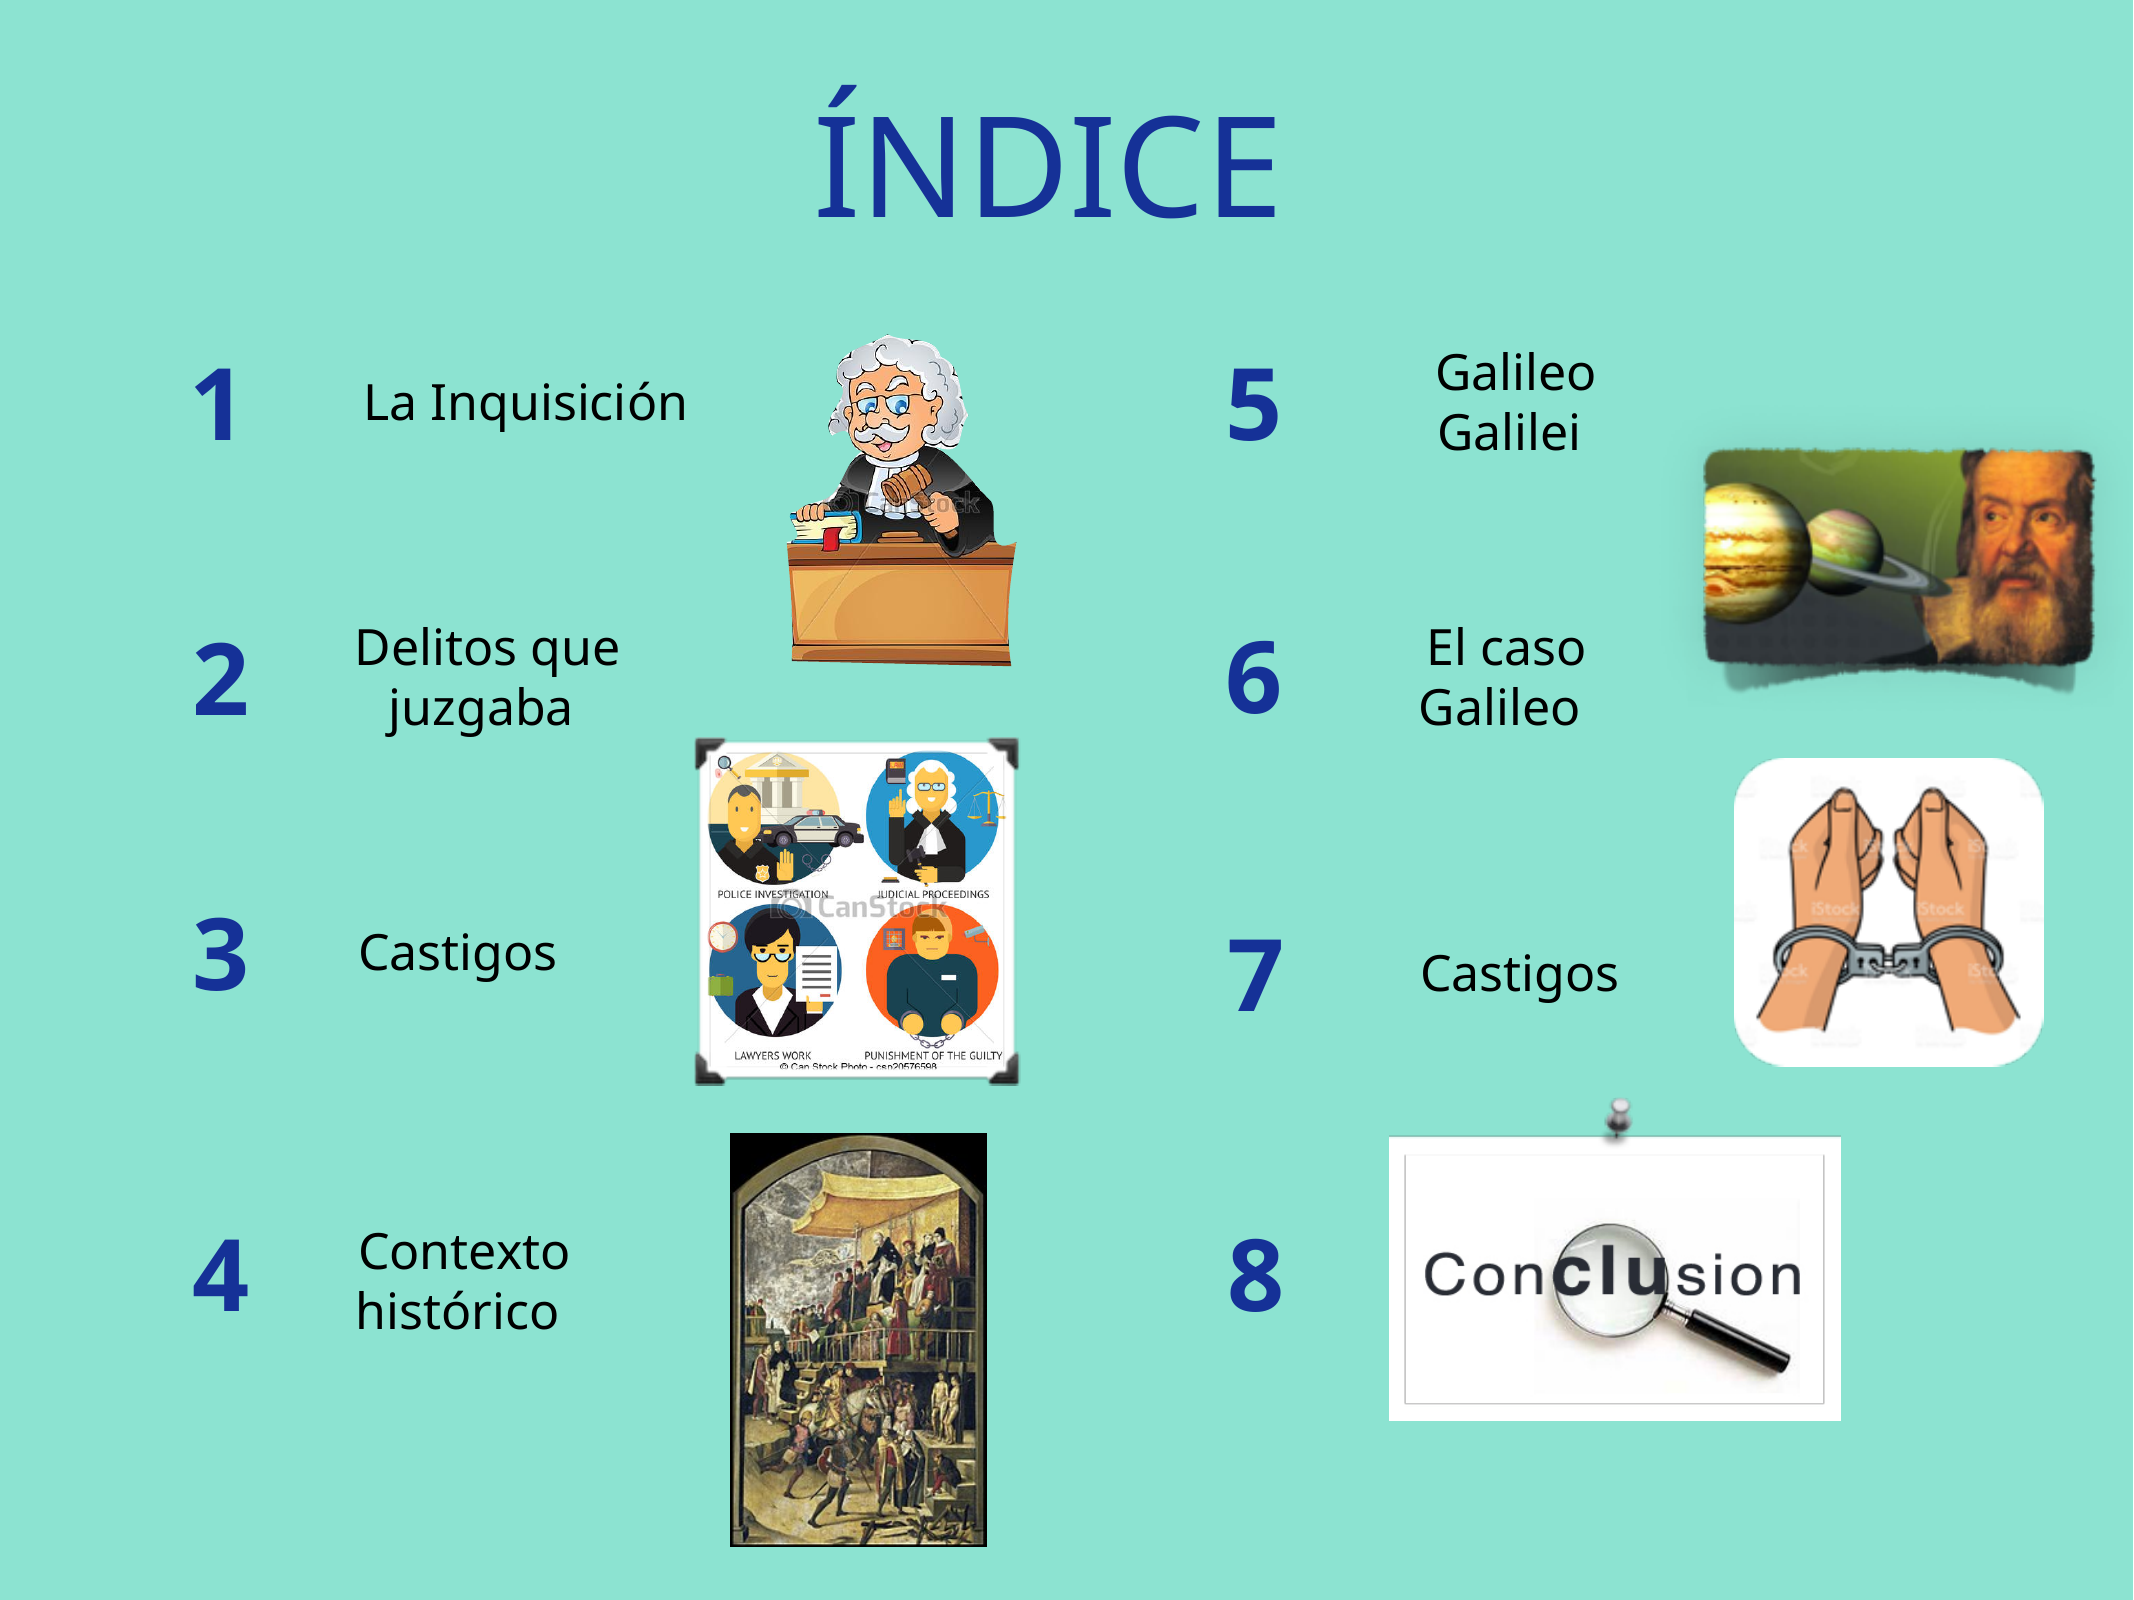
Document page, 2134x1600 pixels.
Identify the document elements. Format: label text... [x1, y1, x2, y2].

text_box Castigos [1412, 933, 1629, 1011]
text_box 1 [181, 331, 256, 469]
text_box La Inquisición [354, 361, 710, 439]
text_box 6 [1194, 604, 1315, 742]
picture [1734, 758, 2044, 1067]
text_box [1389, 1097, 1842, 1421]
text_box El caso Galileo [1351, 606, 1662, 744]
text_box 2 [173, 606, 269, 744]
text_box 7 [1219, 903, 1290, 1041]
text_box 8 [1219, 1203, 1290, 1340]
text_box 3 [173, 882, 269, 1019]
text_box 4 [160, 1203, 283, 1340]
text_box Delitos que juzgaba [301, 606, 675, 744]
title ÍNDICE [155, 41, 1978, 282]
picture [1651, 392, 2134, 721]
picture [730, 1132, 988, 1547]
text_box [694, 737, 1023, 1086]
text_box Castigos [349, 912, 580, 989]
picture [786, 333, 1017, 667]
text_box Contexto histórico [305, 1210, 624, 1348]
text_box 5 [1209, 331, 1300, 469]
text_box Galileo Galilei [1370, 331, 1662, 469]
